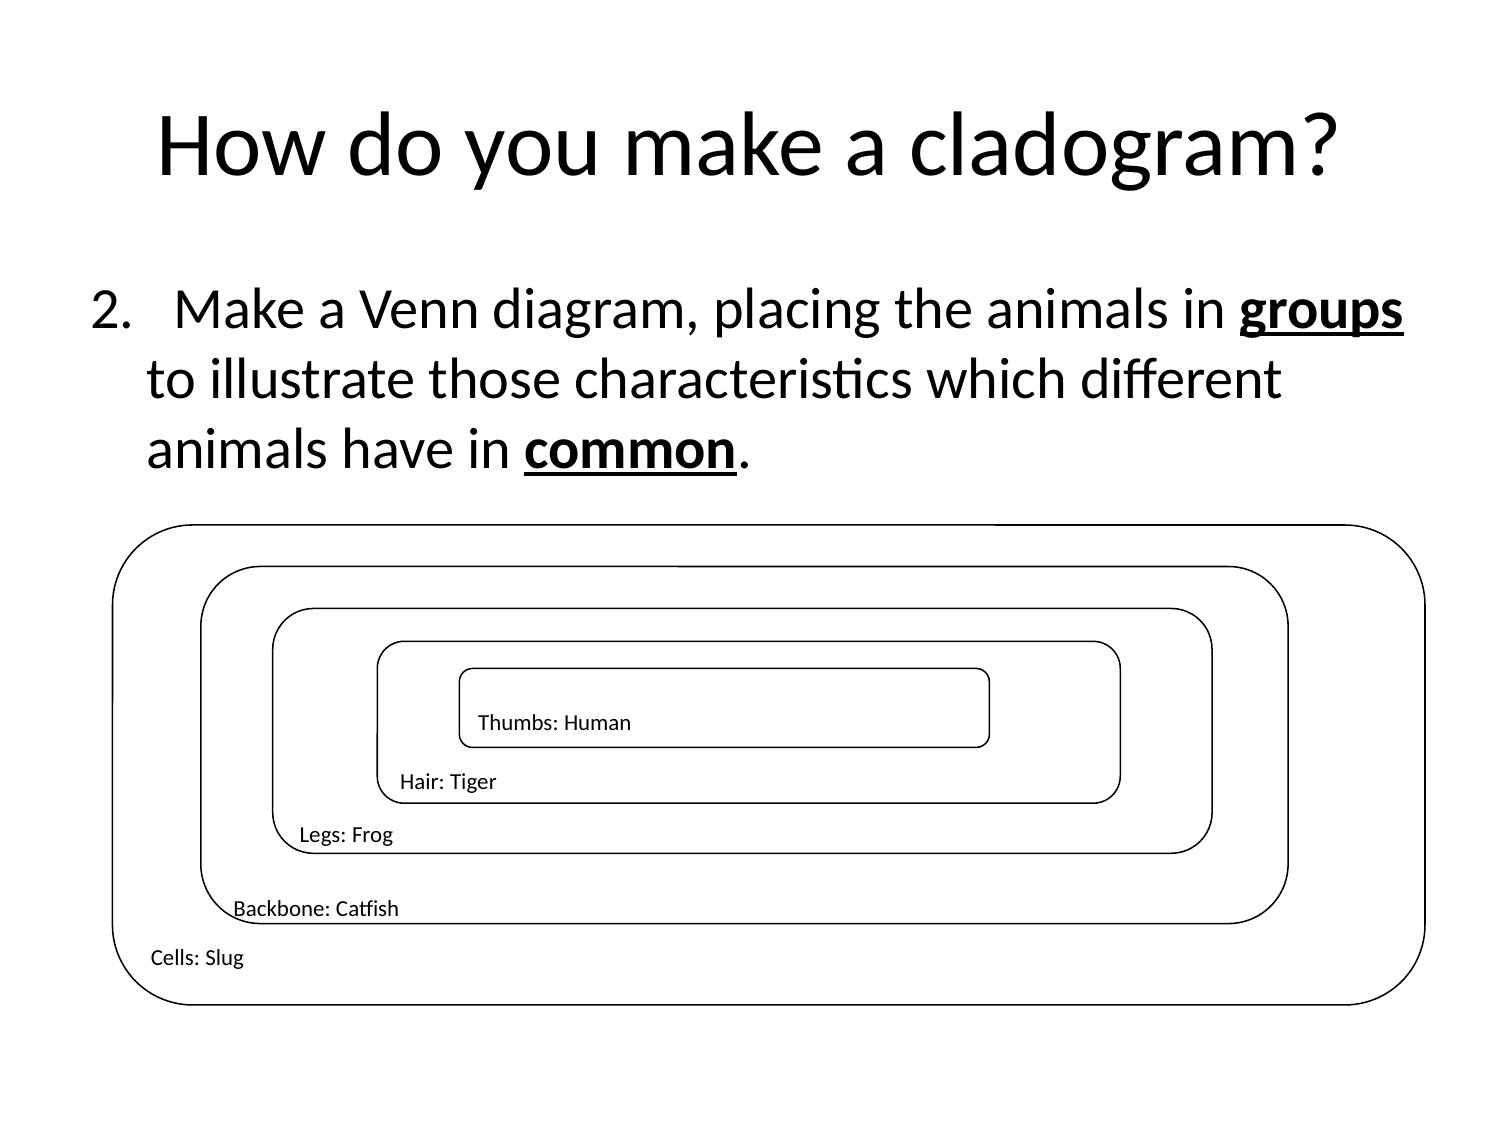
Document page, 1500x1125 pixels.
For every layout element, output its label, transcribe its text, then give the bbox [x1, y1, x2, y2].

list 2. Make a Venn diagram, placing the animals in groups to illustrate those characteristics which different animals have in common. [75, 262, 1450, 500]
title How do you make a cladogram? [75, 45, 1425, 233]
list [112, 524, 1426, 1006]
